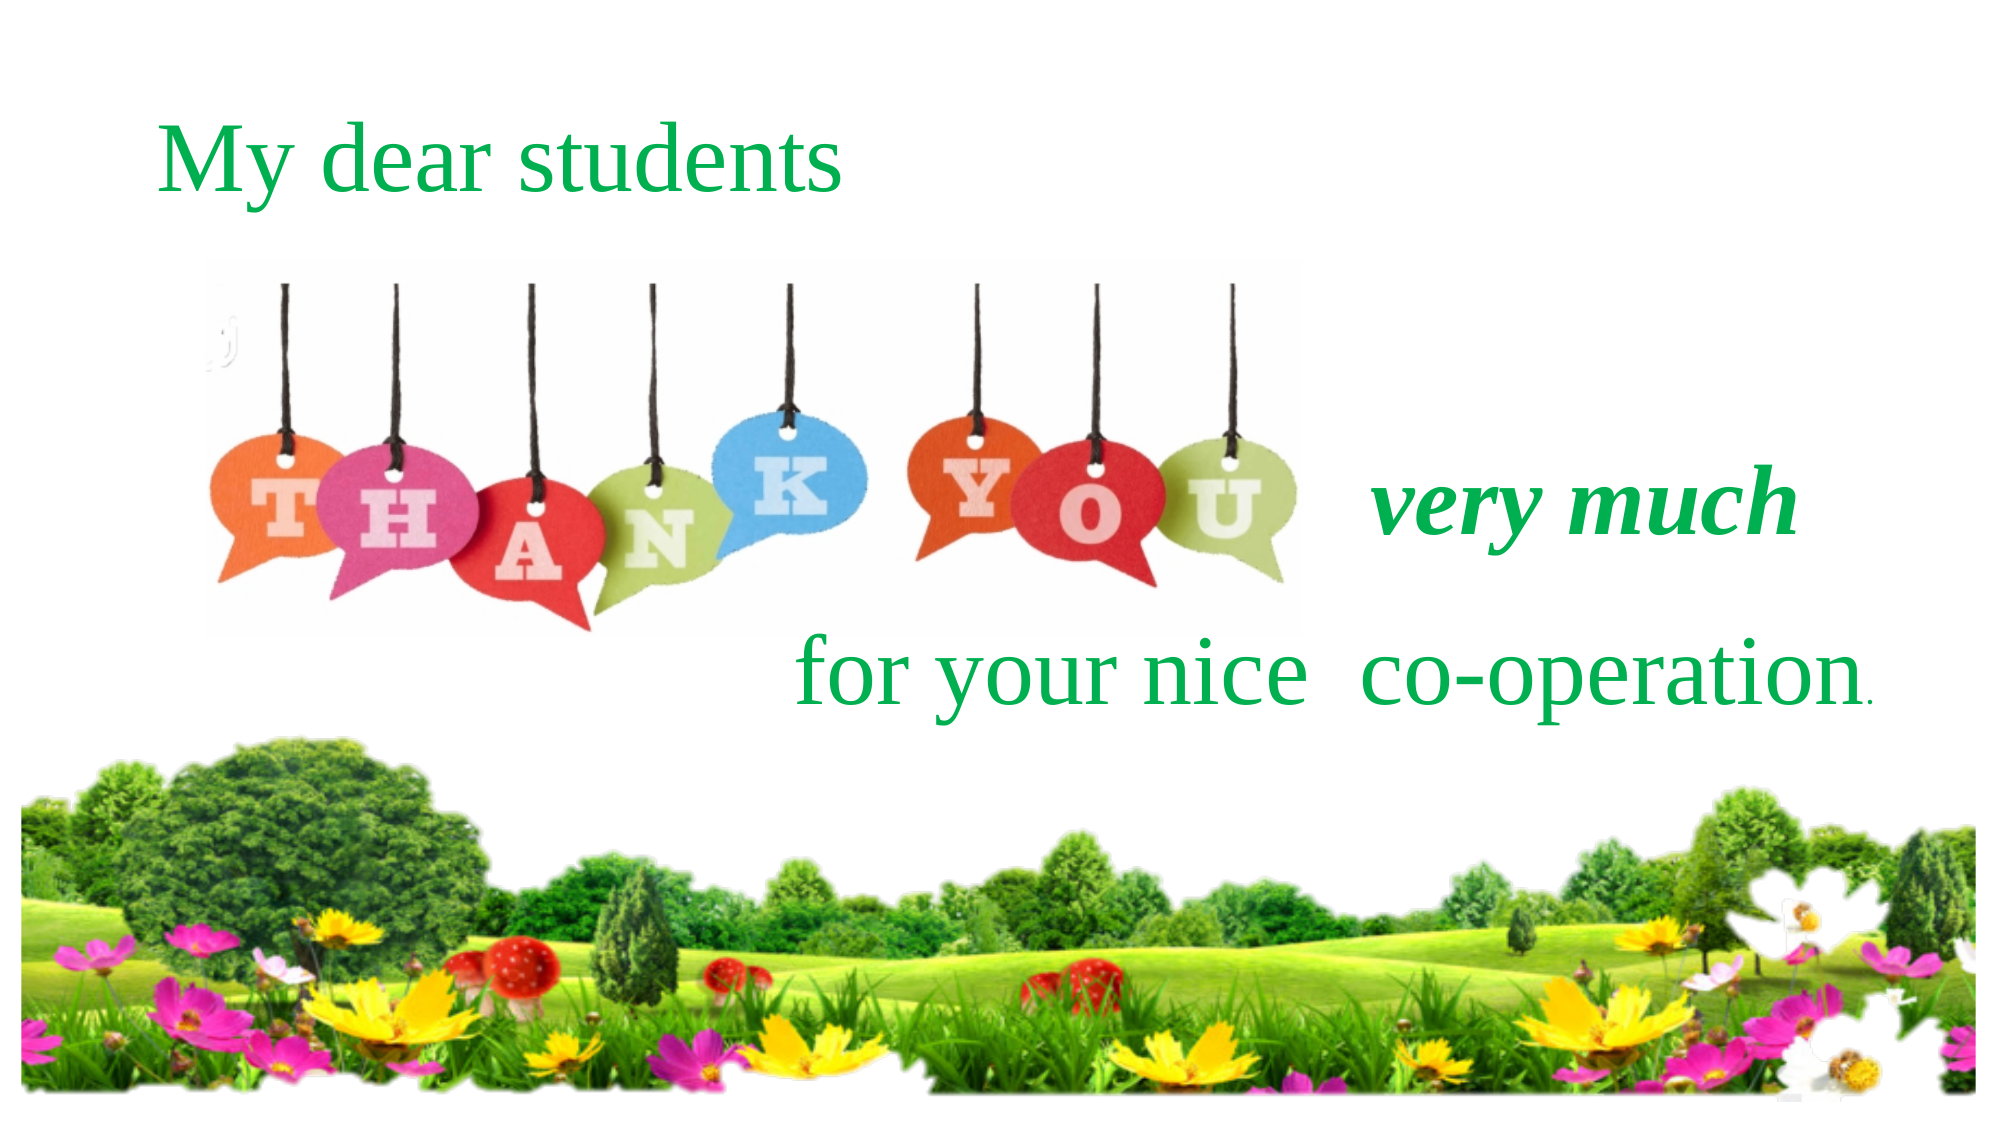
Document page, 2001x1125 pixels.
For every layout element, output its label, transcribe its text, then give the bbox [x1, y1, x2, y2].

picture [21, 714, 1976, 1102]
text_box for your nice co-operation. [754, 596, 1914, 714]
text_box My dear students [117, 84, 885, 219]
picture [205, 259, 1303, 637]
text_box very much [1334, 427, 1838, 563]
